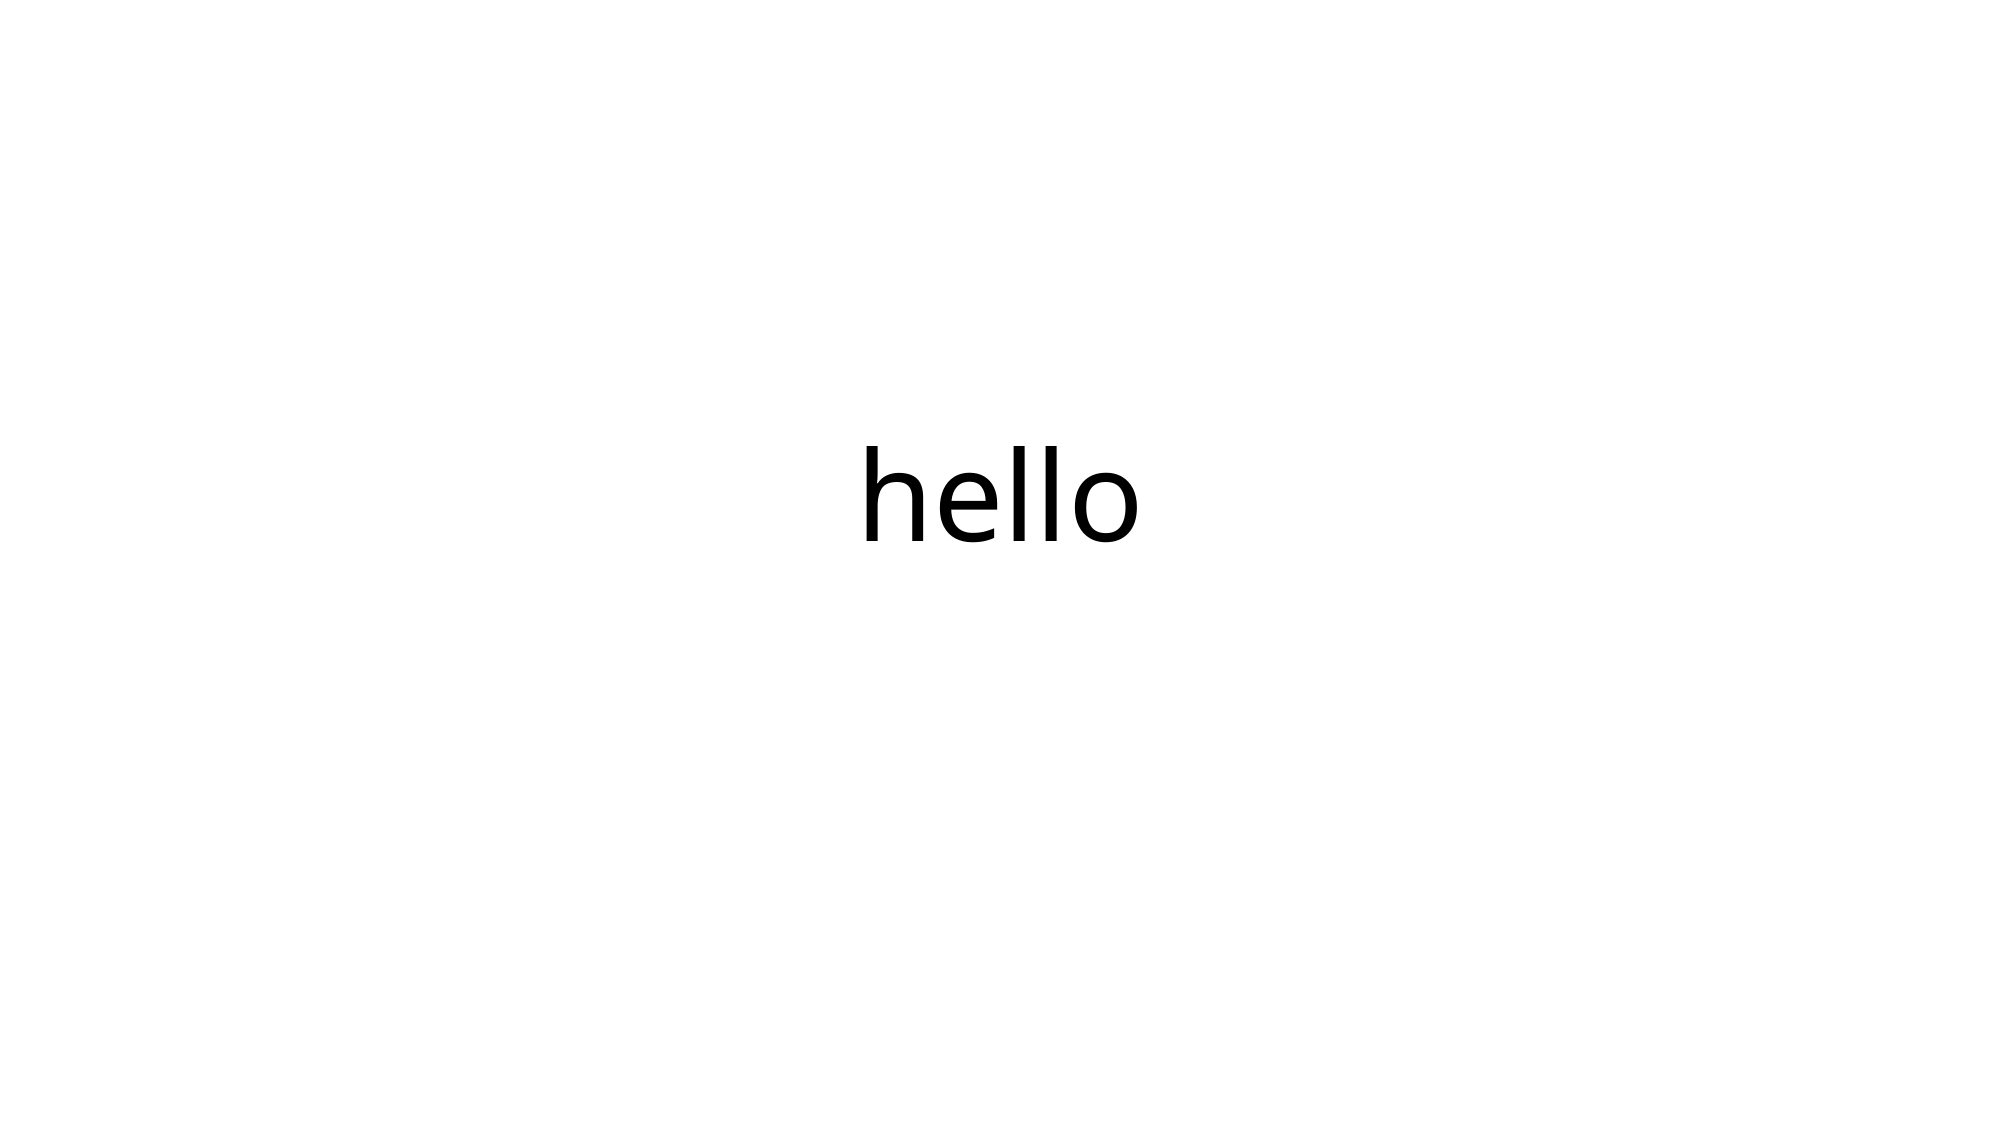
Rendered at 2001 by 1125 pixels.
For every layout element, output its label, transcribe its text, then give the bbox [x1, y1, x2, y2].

title hello [249, 184, 1750, 576]
